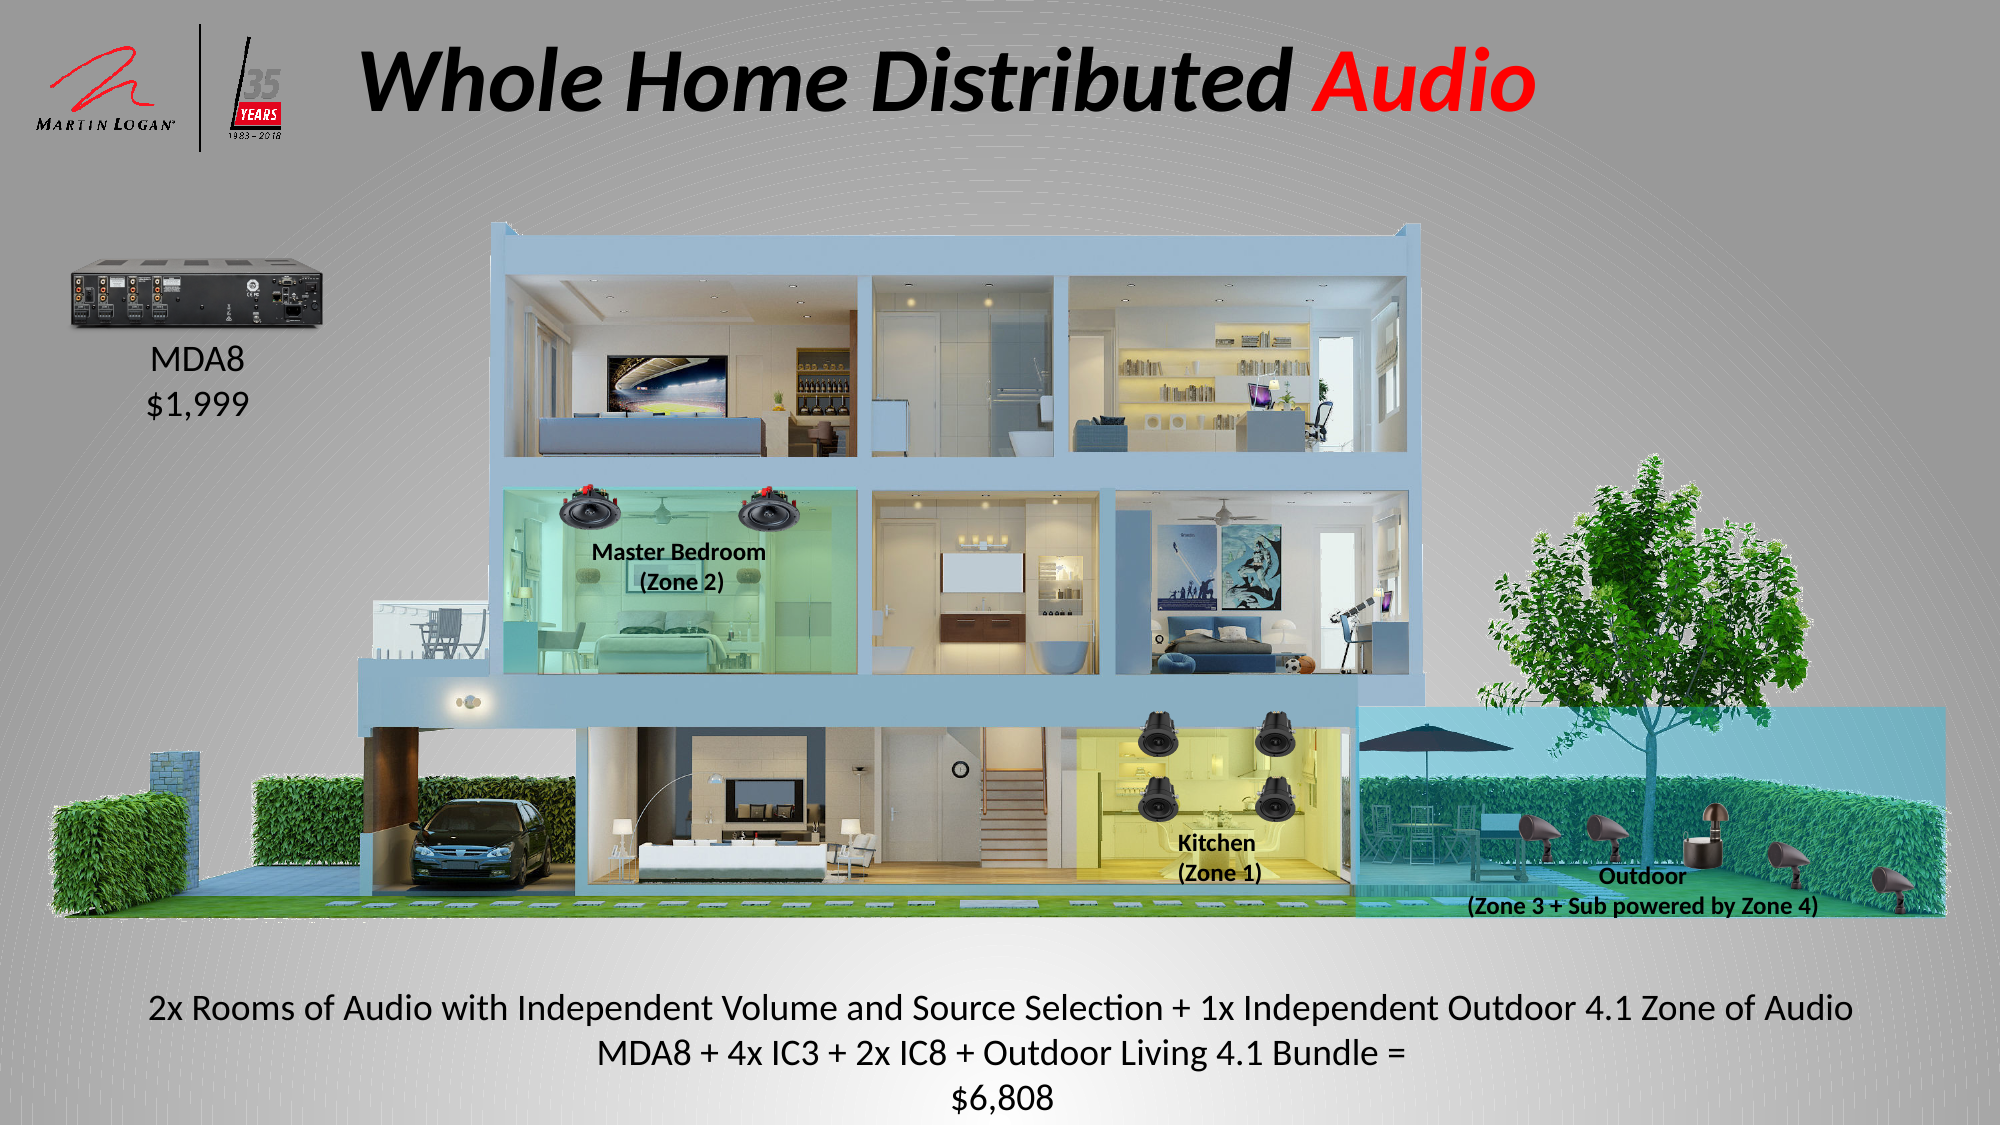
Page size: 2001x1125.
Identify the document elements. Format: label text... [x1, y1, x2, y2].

picture [0, 0, 2000, 976]
text_box 2x Rooms of Audio with Independent Volume and Source Selection + 1x Independent Outdoor 4.1 Zone of Audio MDA8 + 4x IC3 + 2x IC8 + Outdoor Living 4.1 Bundle = $6,808 [58, 987, 1946, 1125]
text_box Whole Home Distributed Audio [336, 22, 1946, 174]
